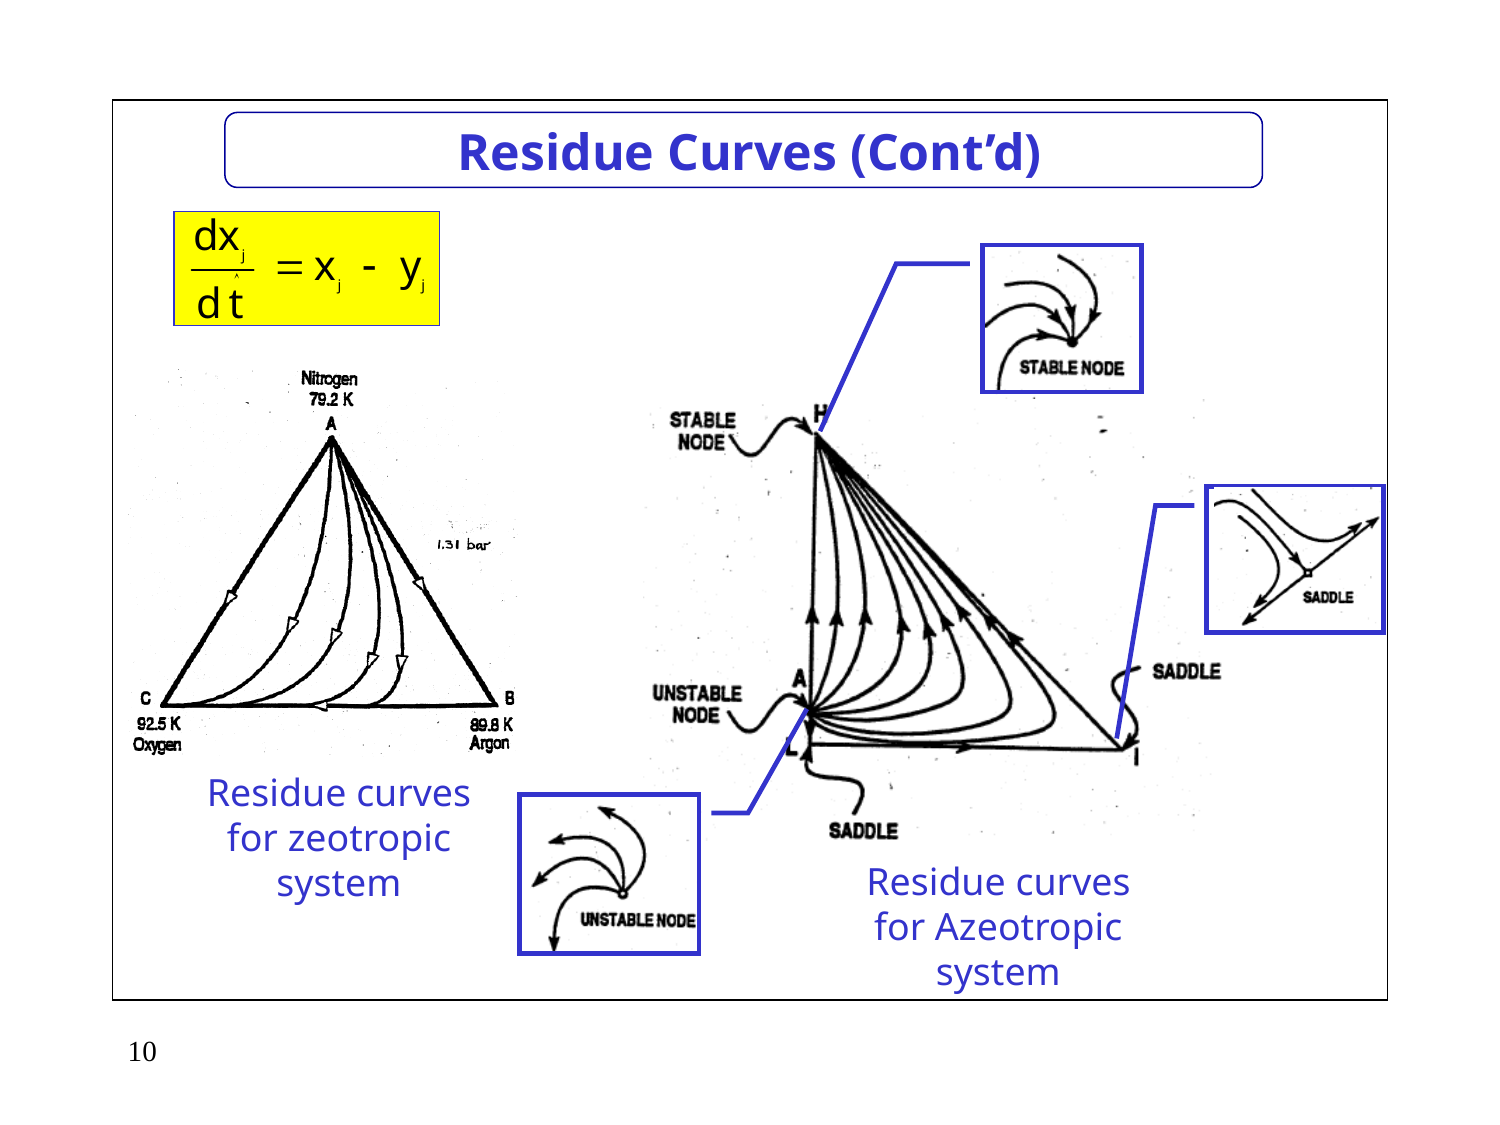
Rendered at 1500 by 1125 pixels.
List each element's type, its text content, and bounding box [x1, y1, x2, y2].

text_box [127, 366, 518, 868]
slide_number 10 [112, 1024, 313, 1101]
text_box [643, 398, 1227, 957]
text_box [224, 112, 1263, 188]
title Residue Curves (Cont’d) [112, 99, 1388, 200]
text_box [519, 793, 701, 955]
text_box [981, 244, 1142, 399]
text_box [173, 211, 440, 326]
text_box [1206, 486, 1384, 633]
